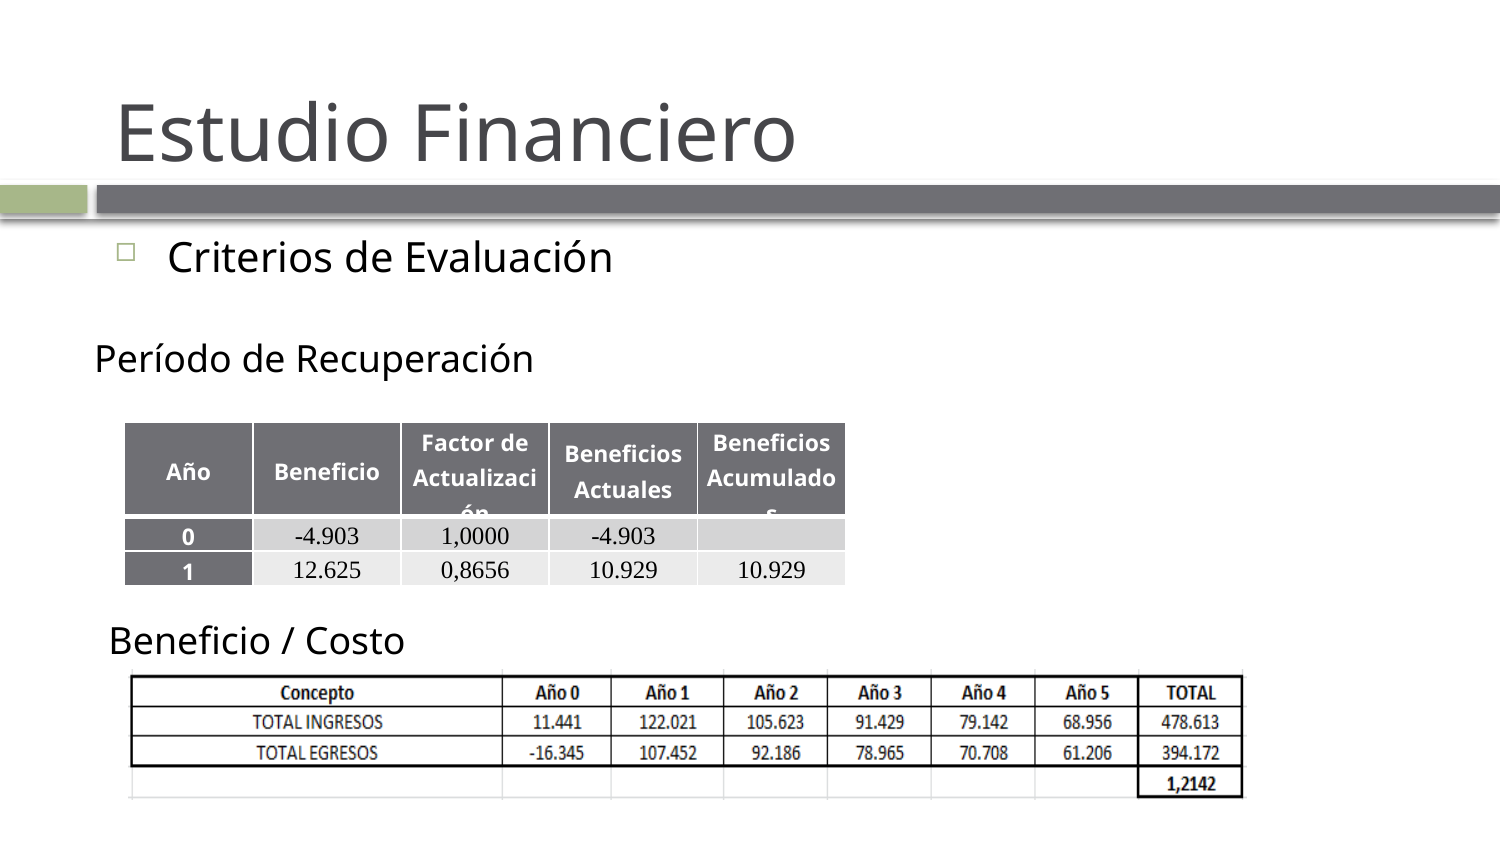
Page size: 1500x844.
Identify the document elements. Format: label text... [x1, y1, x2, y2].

table_cell -4.903 [550, 519, 697, 550]
table_cell -4.903 [254, 519, 400, 550]
picture [128, 669, 1247, 801]
table_cell 1 [125, 552, 252, 585]
table_cell 1,0000 [402, 519, 548, 550]
table_cell 10.929 [550, 552, 697, 585]
table_cell [698, 519, 845, 550]
table_cell 0,8656 [402, 552, 548, 585]
table_cell 0 [125, 519, 252, 550]
table_cell 12.625 [254, 552, 400, 585]
table_header Beneficios Acumulados [698, 423, 845, 514]
table_header Beneficios Actuales [550, 423, 697, 514]
title Estudio Financiero [99, 19, 1438, 185]
table_header Beneficio [254, 423, 400, 514]
table_cell 10.929 [698, 552, 845, 585]
table_header Factor de Actualización [402, 423, 548, 514]
table_header Año [125, 423, 252, 514]
text_box Período de Recuperación [79, 327, 550, 388]
text_box Beneficio / Costo [93, 609, 421, 669]
text_box Criterios de Evaluación [100, 223, 632, 328]
